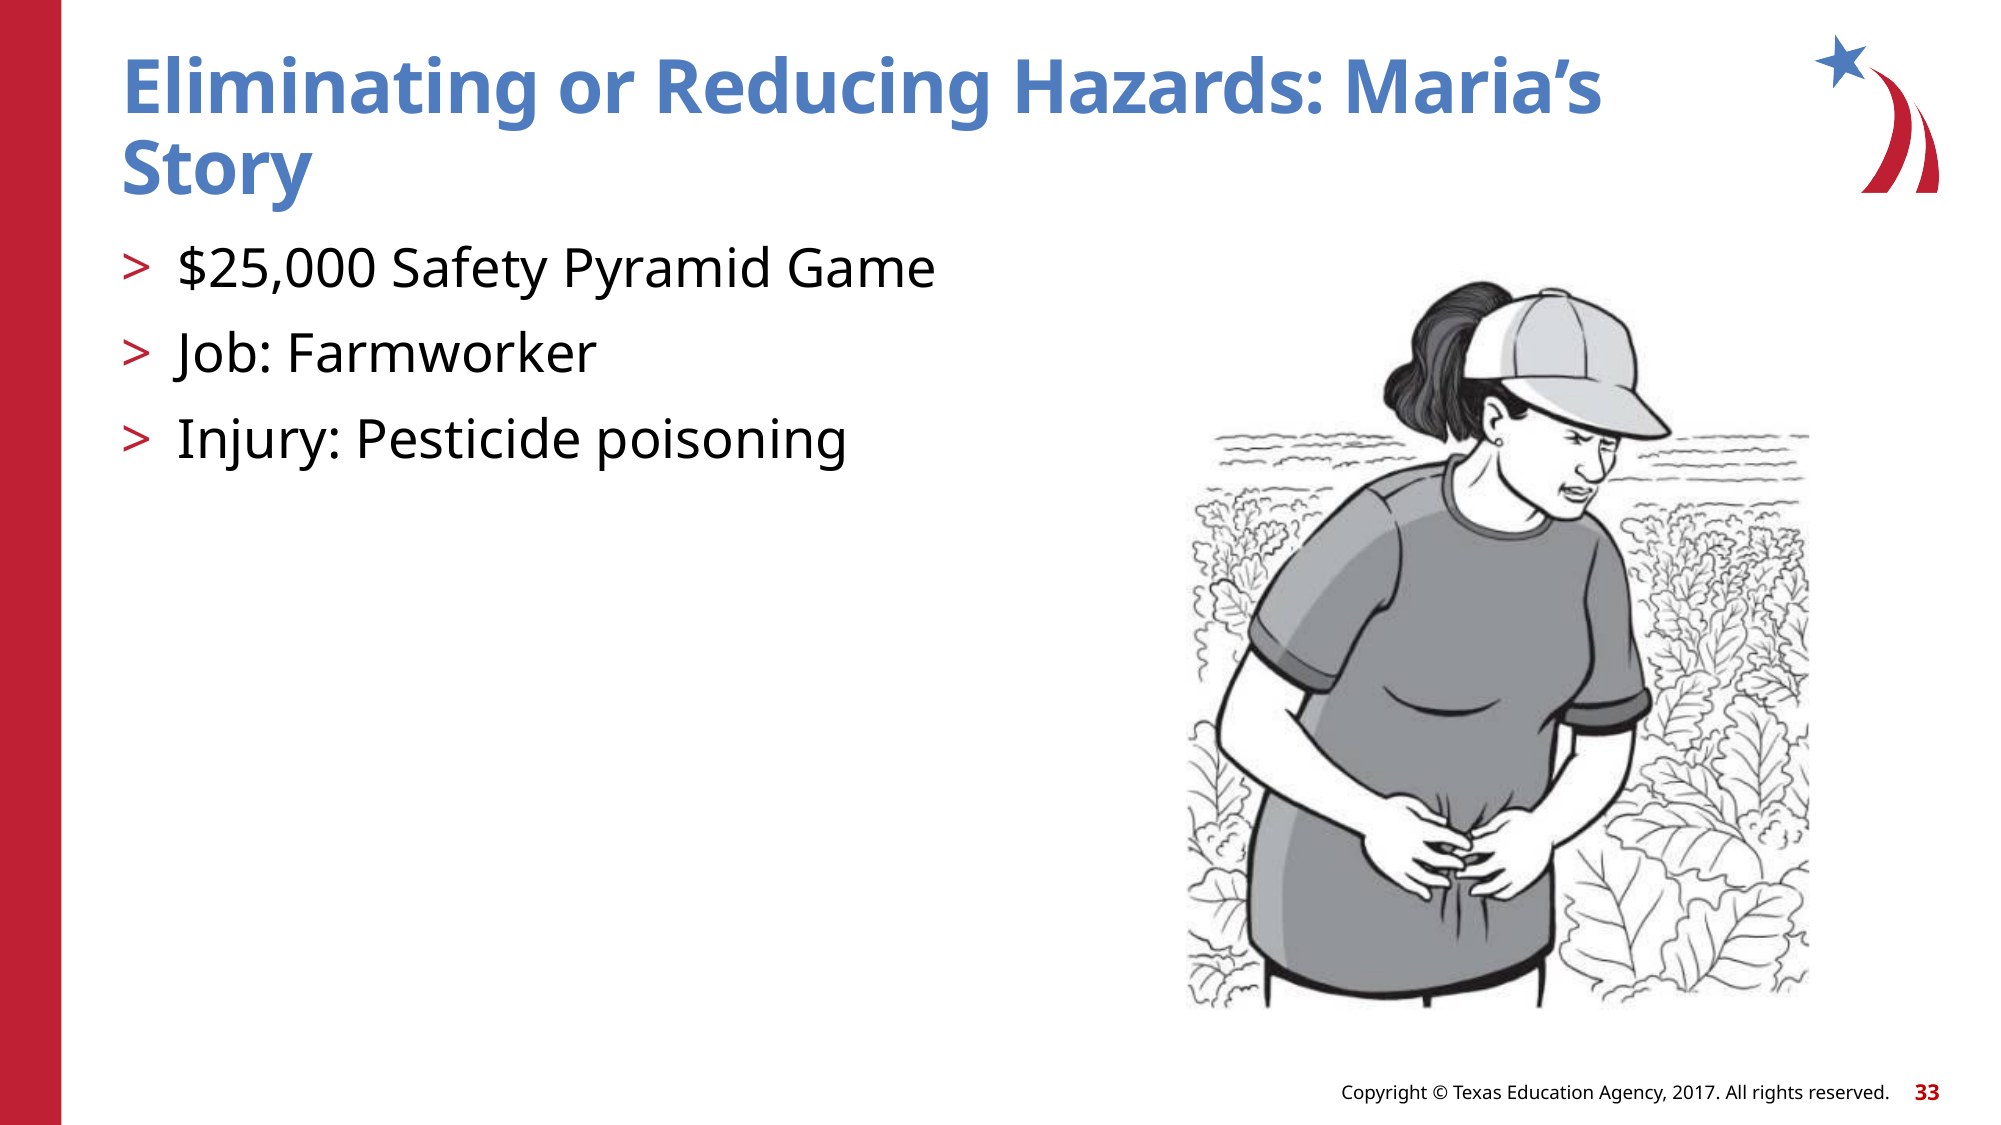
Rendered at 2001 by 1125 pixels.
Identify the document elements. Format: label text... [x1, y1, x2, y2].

title Eliminating or Reducing Hazards: Maria’s Story [121, 66, 1772, 211]
picture [1814, 34, 1939, 193]
list $25,000 Safety Pyramid Game Job: Farmworker Injury: Pesticide poisoning [121, 233, 961, 1010]
text_box [1185, 271, 1810, 1010]
